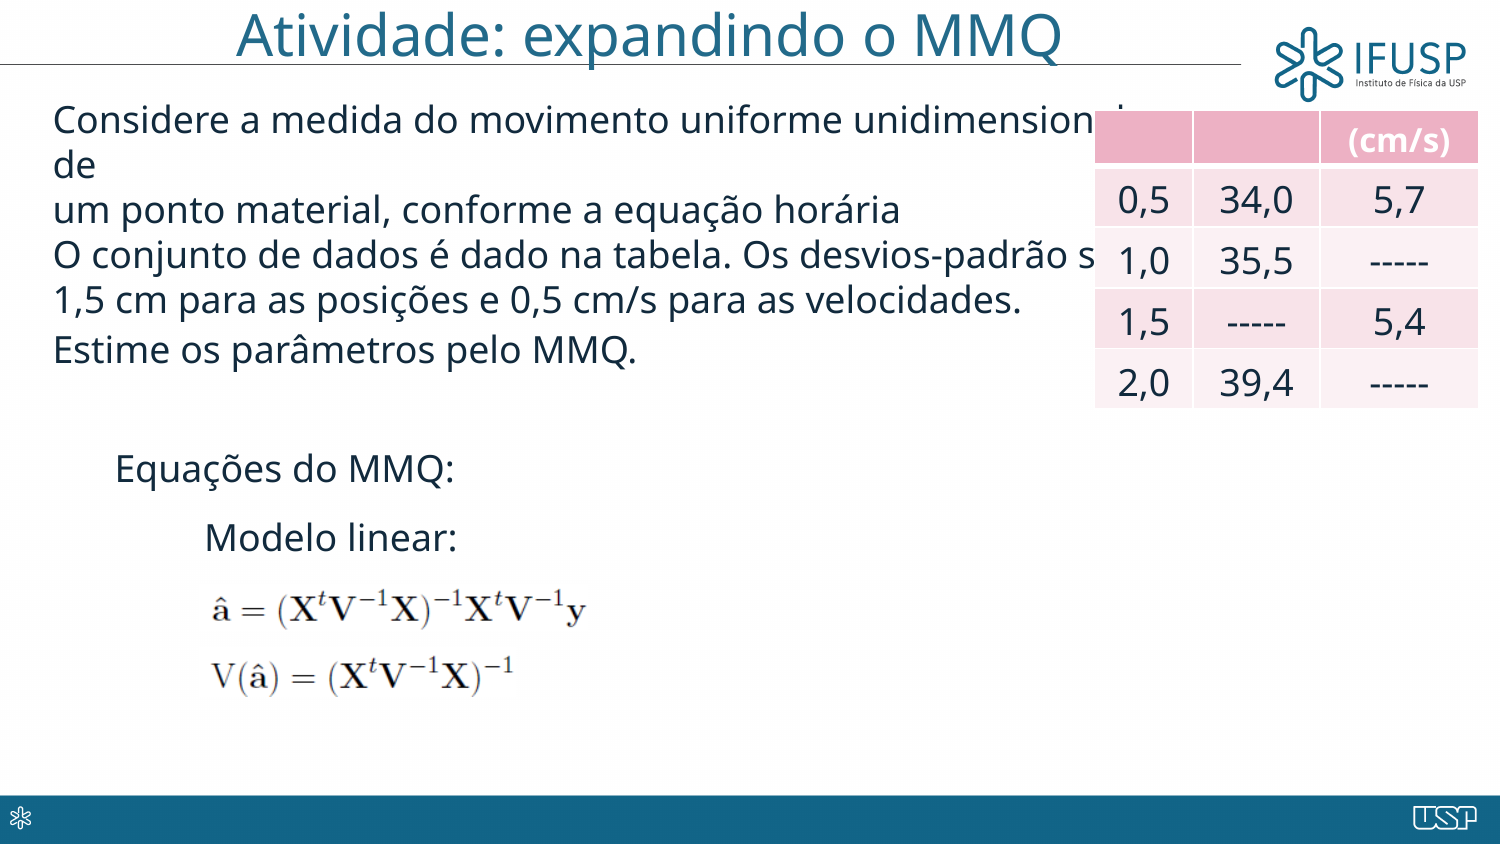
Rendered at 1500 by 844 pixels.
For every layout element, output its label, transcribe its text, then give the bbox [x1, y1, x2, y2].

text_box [99, 437, 666, 697]
title Atividade: expandindo o MMQ [67, 10, 1234, 56]
picture [0, 0, 1500, 844]
